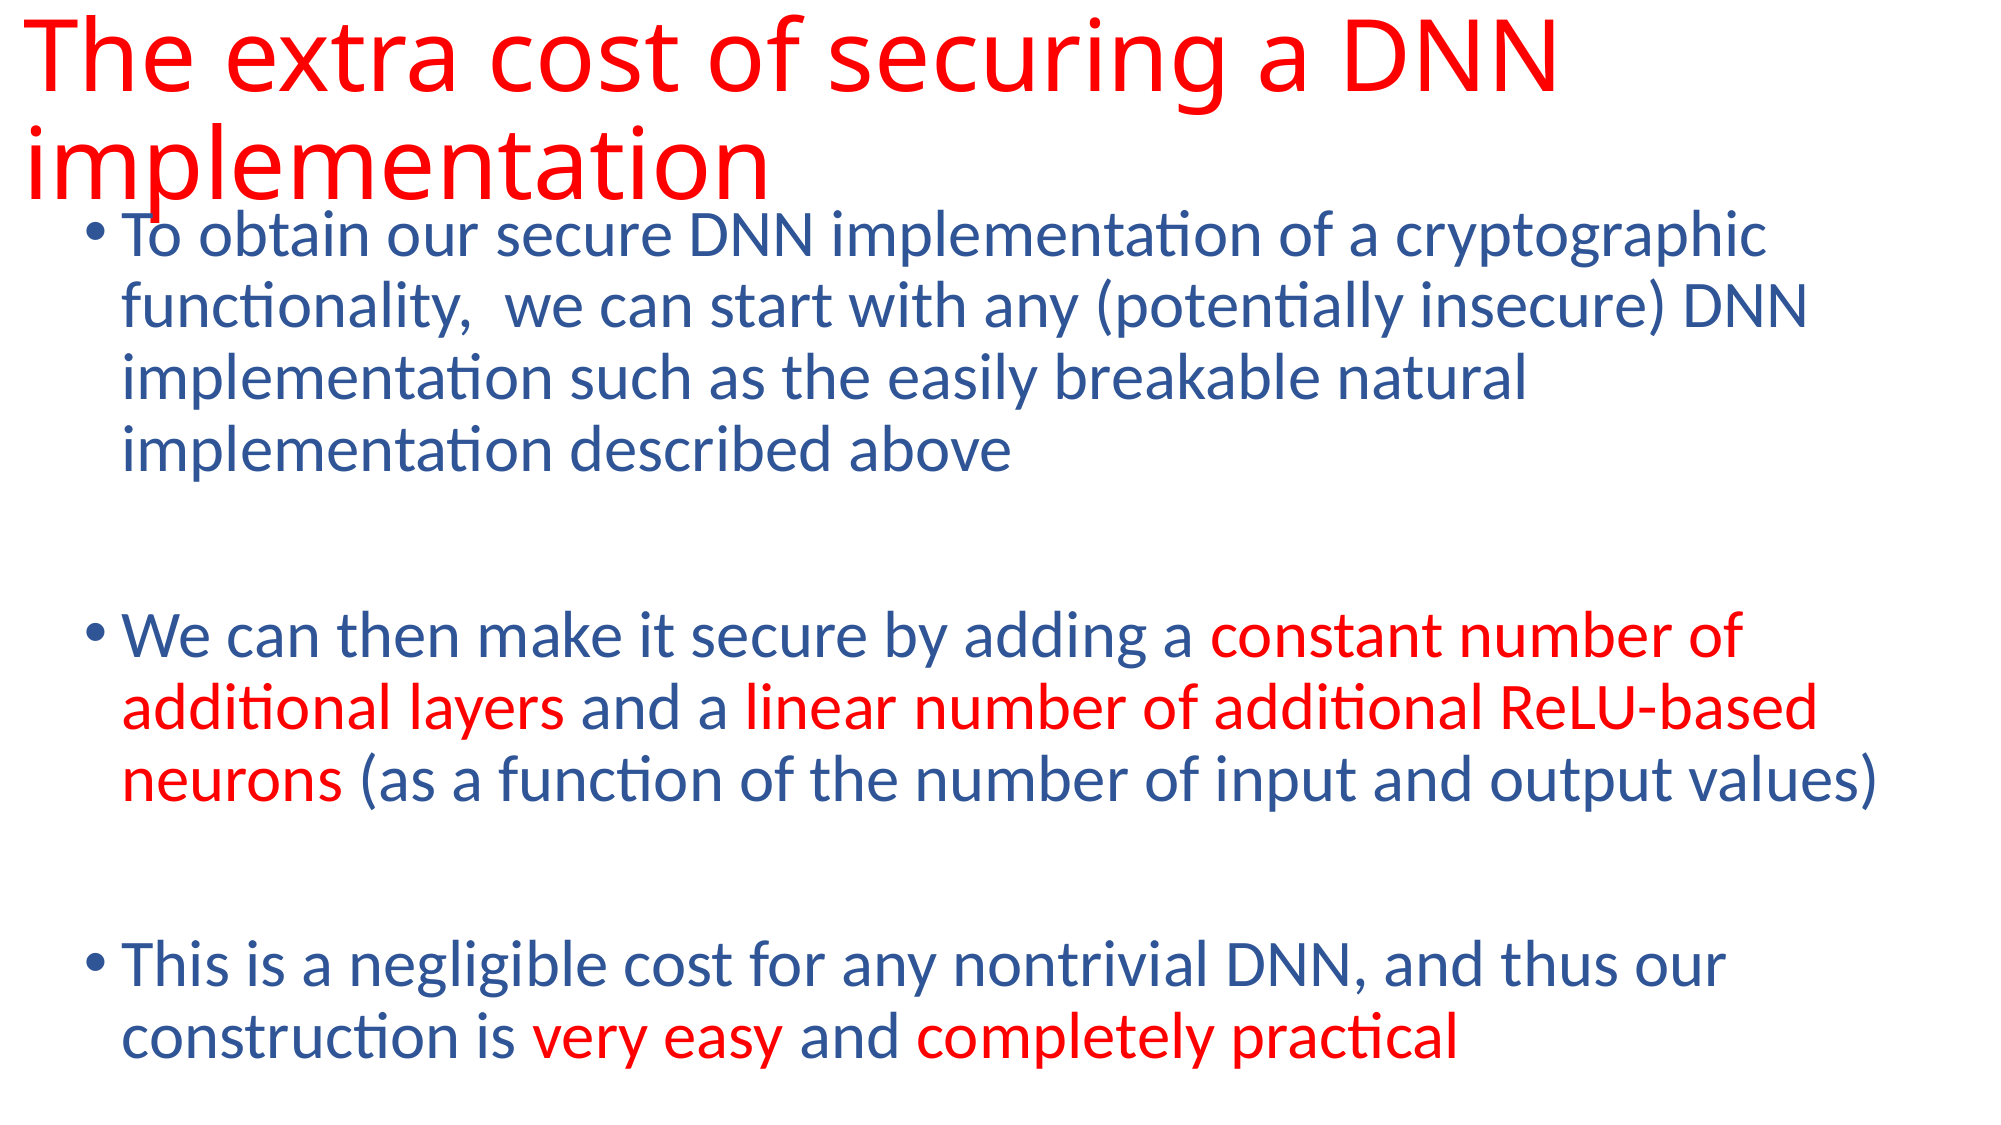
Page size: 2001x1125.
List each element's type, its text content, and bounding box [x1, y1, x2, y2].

title The extra cost of securing a DNN implementation [8, 22, 2000, 205]
list To obtain our secure DNN implementation of a cryptographic functionality, we can start with any (potentially insecure) DNN implementation such as the easily breakable natural implementation described above We can then make it secure by adding a constant number of additional layers and a linear number of additional ReLU-based neurons (as a function of the number of input and output values) This is a negligible cost for any nontrivial DNN, and thus our construction is very easy and completely practical [68, 190, 1976, 1053]
